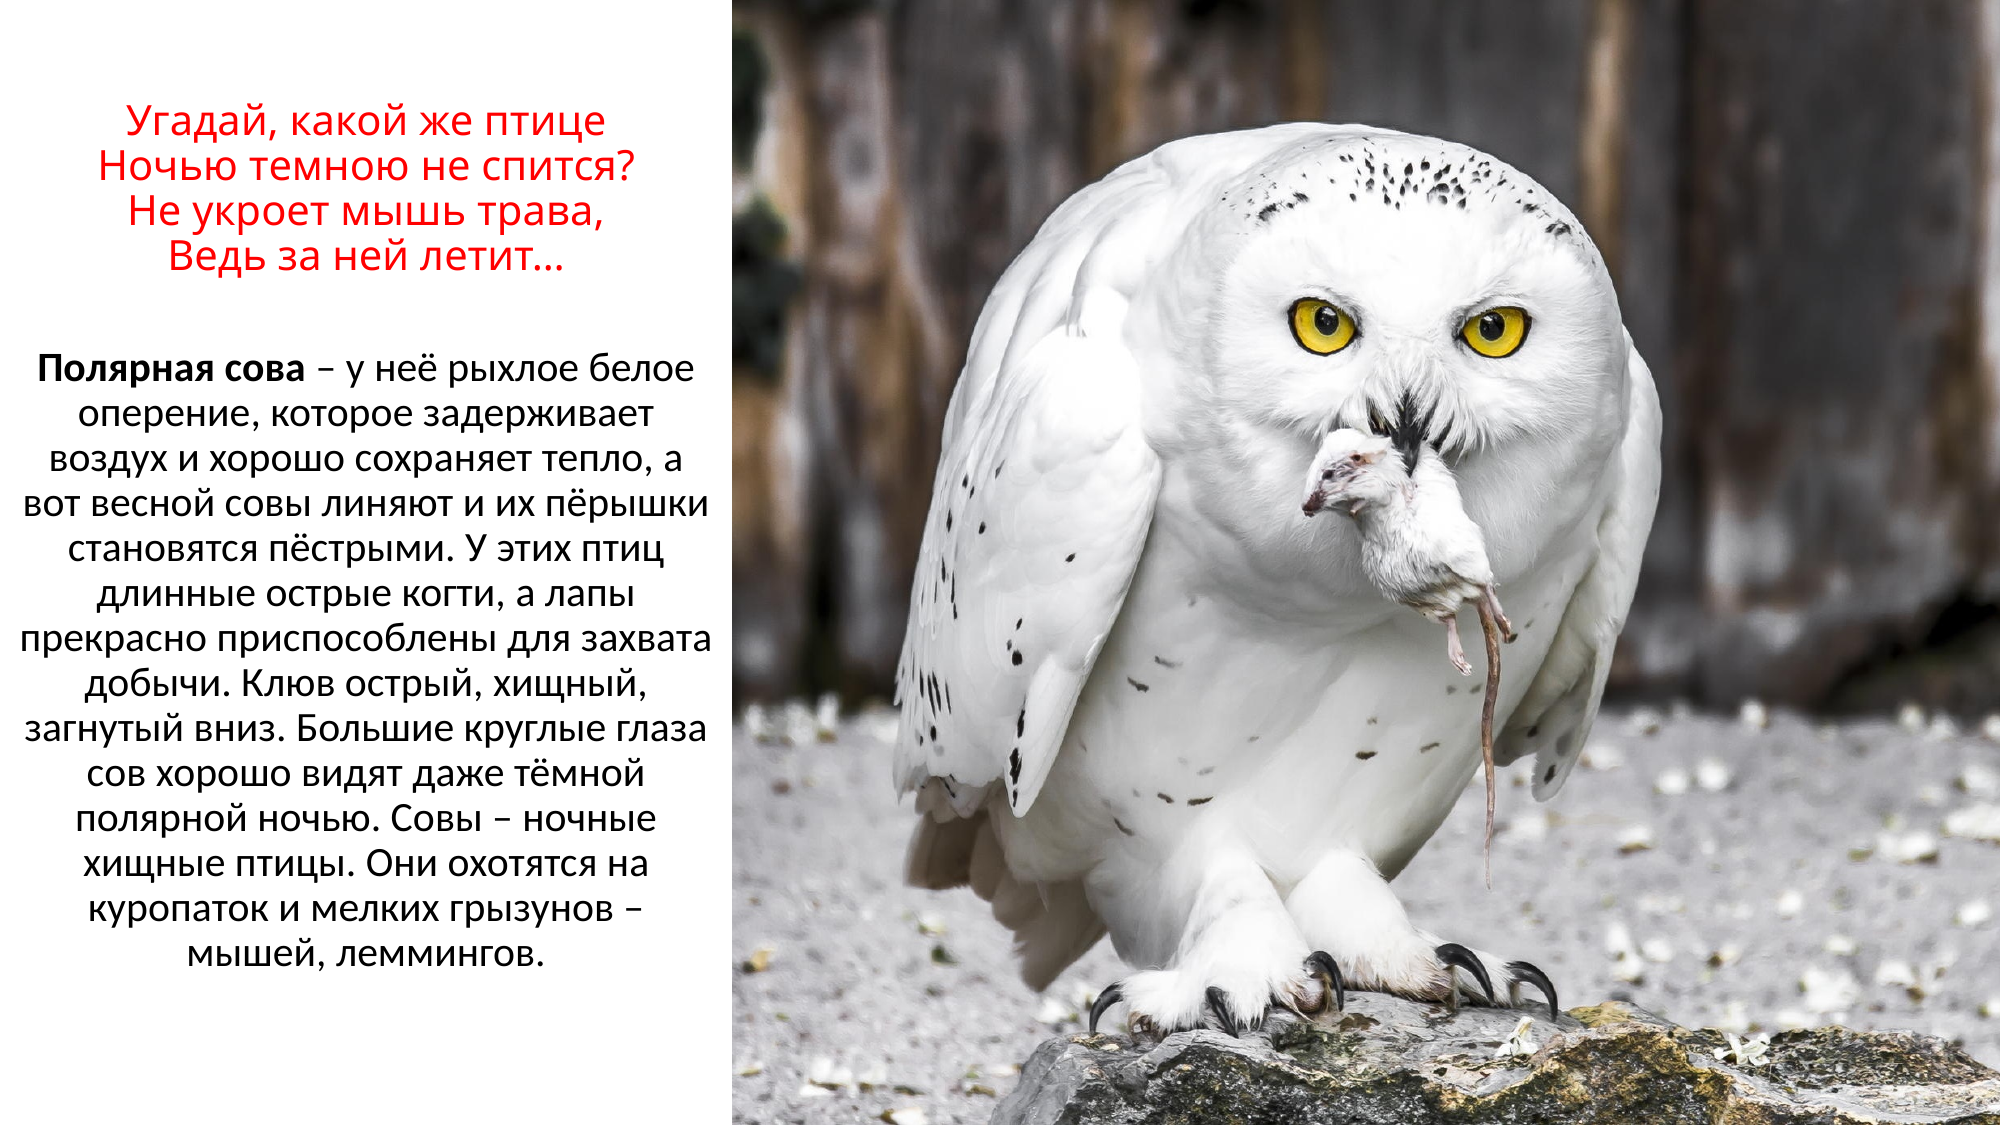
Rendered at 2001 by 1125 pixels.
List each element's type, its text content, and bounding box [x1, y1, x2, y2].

title Угадай, какой же птице Ночью темною не спится? Не укроет мышь трава, Ведь за ней летит… [0, 75, 732, 337]
list Полярная сова – у неё рыхлое белое оперение, которое задерживает воздух и хорошо сохраняет тепло, а вот весной совы линяют и их пёрышки становятся пёстрыми. У этих птиц длинные острые когти, а лапы прекрасно приспособлены для захвата добычи. Клюв острый, хищный, загнутый вниз. Большие круглые глаза сов хорошо видят даже тёмной полярной ночью. Совы – ночные хищные птицы. Они охотятся на куропаток и мелких грызунов – мышей, леммингов. [0, 337, 732, 1125]
picture [732, 0, 2000, 1125]
